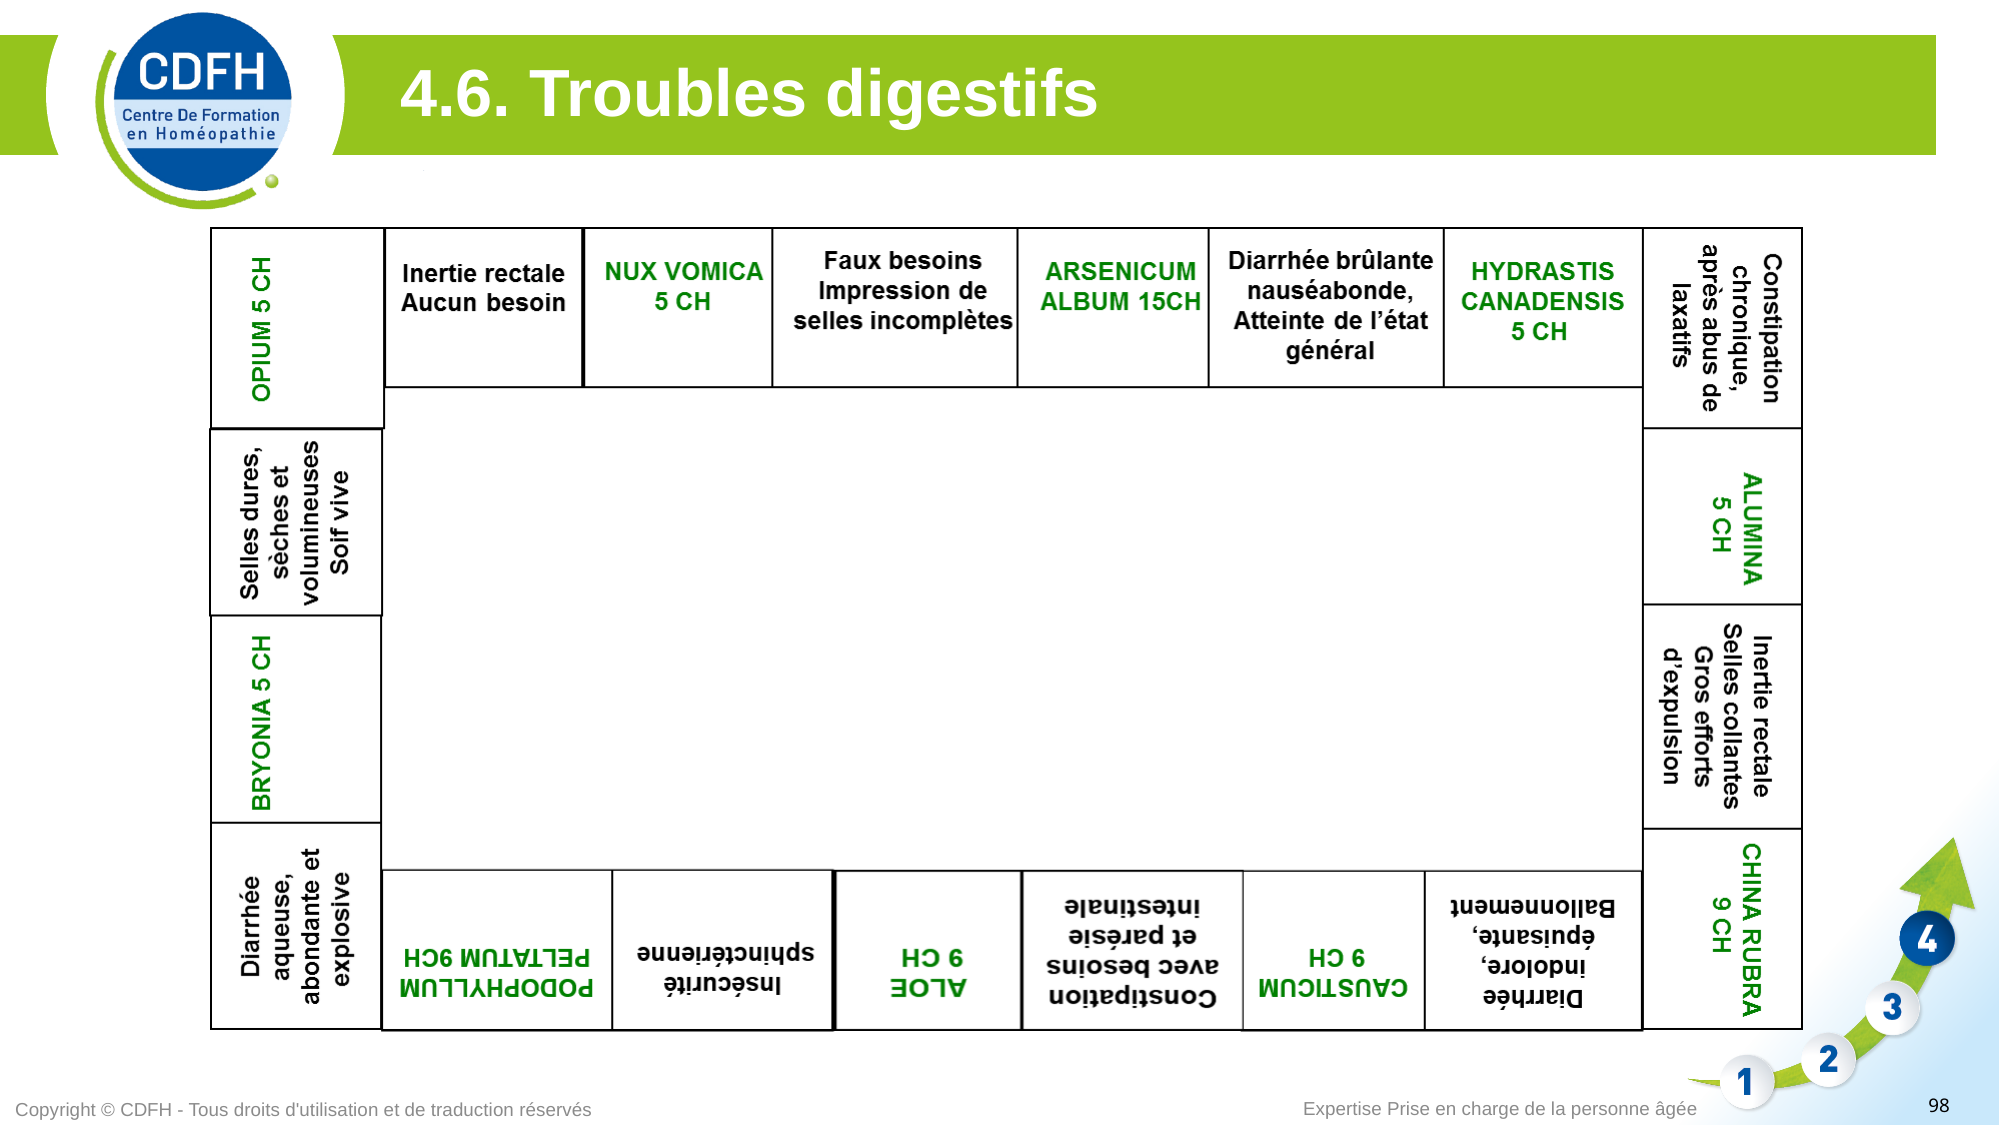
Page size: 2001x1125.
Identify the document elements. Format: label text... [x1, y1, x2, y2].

picture [0, 0, 1999, 1125]
text_box 4.6. Troubles digestifs [385, 42, 1924, 138]
